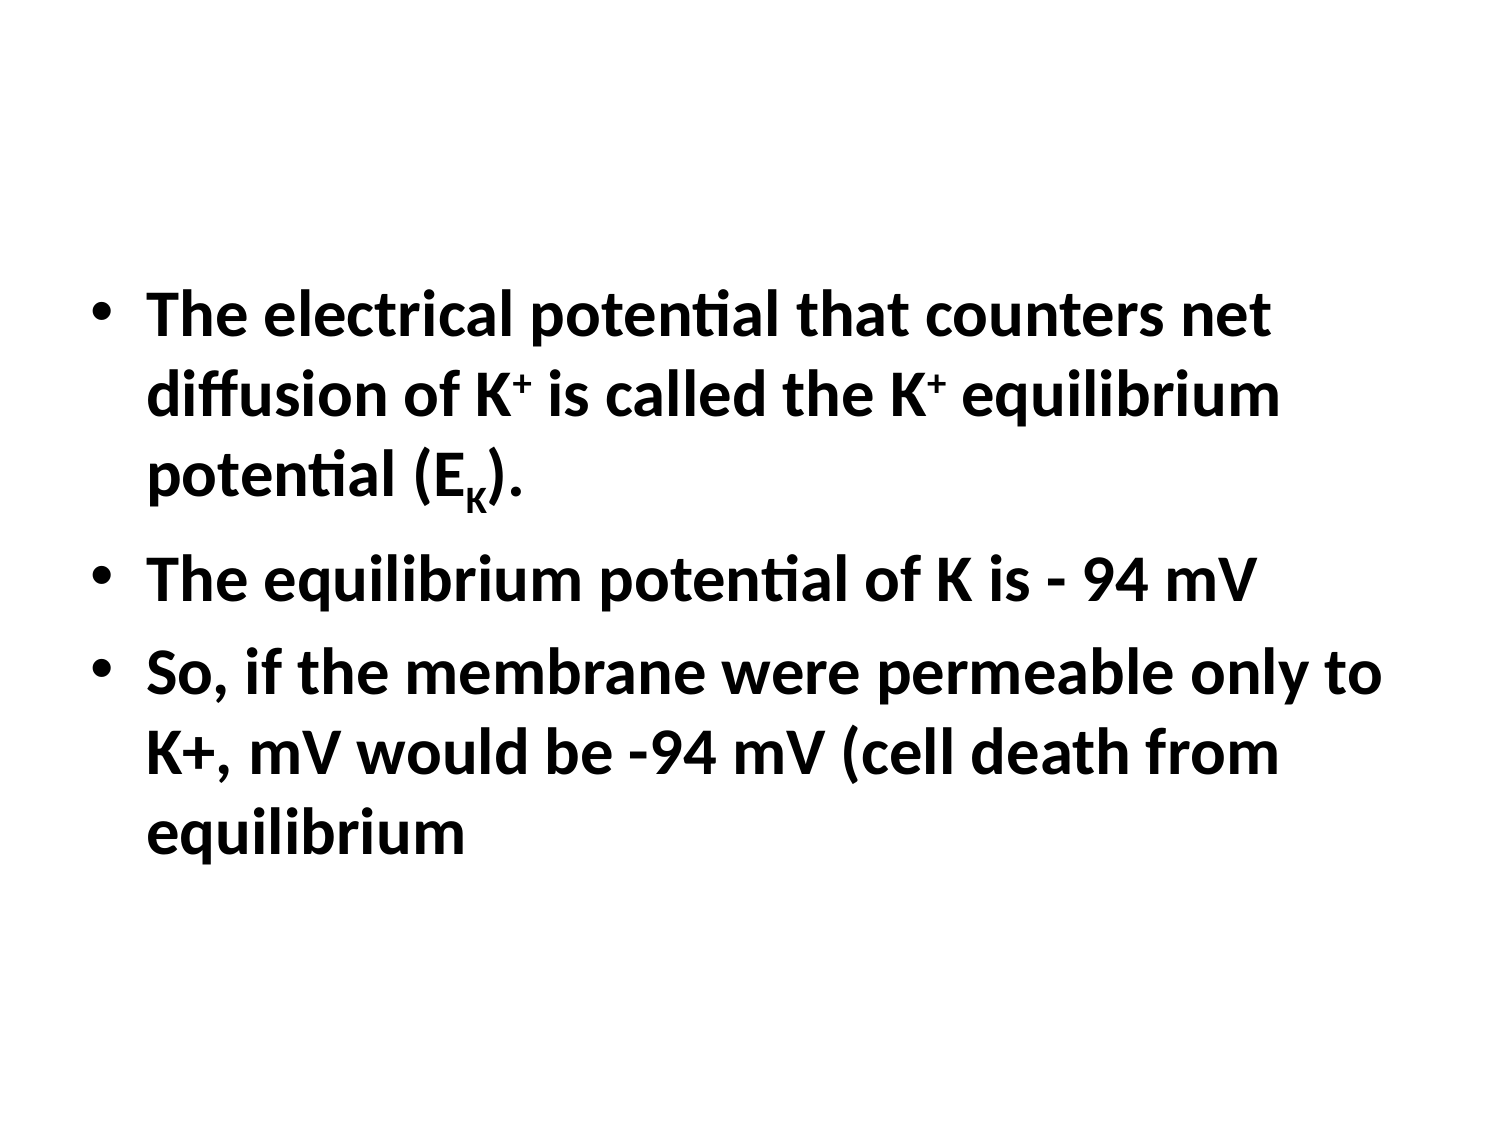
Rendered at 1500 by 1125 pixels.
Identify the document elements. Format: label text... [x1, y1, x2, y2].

list The electrical potential that counters net diffusion of K+ is called the K+ equilibrium potential (EK). The equilibrium potential of K is - 94 mV So, if the membrane were permeable only to K+, mV would be -94 mV (cell death from equilibrium [75, 262, 1425, 1005]
